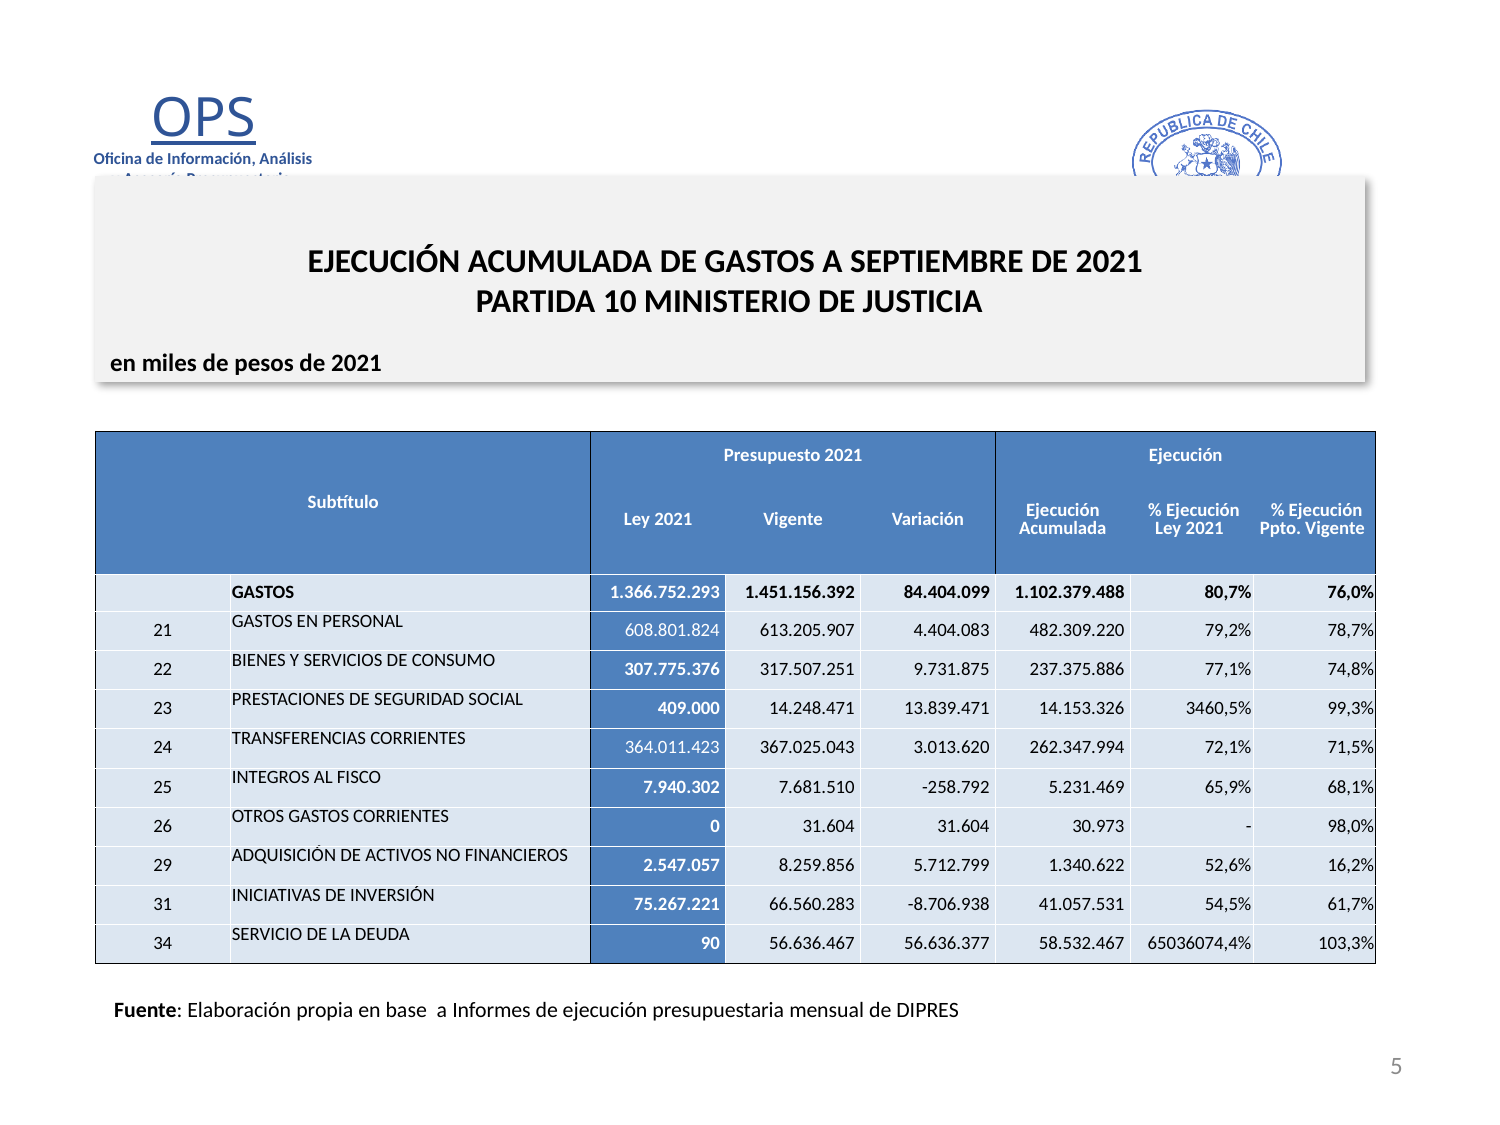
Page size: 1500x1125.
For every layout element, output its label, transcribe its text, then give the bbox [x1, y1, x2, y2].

table_cell 613.205.907 [726, 612, 860, 650]
table_cell 2.547.057 [591, 847, 725, 885]
table_cell 4.404.083 [861, 612, 995, 650]
table_cell 56.636.467 [726, 925, 860, 963]
table_cell 103,3% [1254, 925, 1375, 963]
table_cell 79,2% [1131, 612, 1253, 650]
table_cell 14.248.471 [726, 690, 860, 728]
table_cell 52,6% [1131, 847, 1253, 885]
table_cell 65036074,4% [1131, 925, 1253, 963]
table_cell 80,7% [1131, 575, 1253, 611]
table_cell 99,3% [1254, 690, 1375, 728]
picture [1116, 103, 1296, 176]
text_box en miles de pesos de 2021 [95, 339, 1301, 385]
table_cell 75.267.221 [591, 886, 725, 924]
table_cell 367.025.043 [726, 729, 860, 768]
table_cell 5.712.799 [861, 847, 995, 885]
table_cell 31.604 [726, 808, 860, 846]
slide_number 5 [1067, 1035, 1418, 1095]
table_cell 98,0% [1254, 808, 1375, 846]
table_cell 90 [591, 925, 725, 963]
table_cell 5.231.469 [996, 769, 1130, 807]
table_cell 9.731.875 [861, 651, 995, 689]
table_cell 608.801.824 [591, 612, 725, 650]
table_cell 3.013.620 [861, 729, 995, 768]
table_cell 72,1% [1131, 729, 1253, 768]
table_cell - [1131, 808, 1253, 846]
table_cell 8.259.856 [726, 847, 860, 885]
table_cell 3460,5% [1131, 690, 1253, 728]
table_cell 54,5% [1131, 886, 1253, 924]
table_cell TRANSFERENCIAS CORRIENTES [231, 729, 590, 768]
table_cell 7.681.510 [726, 769, 860, 807]
table_cell 24 [96, 729, 230, 768]
table_cell 1.366.752.293 [591, 575, 725, 611]
table_cell 22 [96, 651, 230, 689]
table_cell 68,1% [1254, 769, 1375, 807]
table_cell 66.560.283 [726, 886, 860, 924]
table_cell 58.532.467 [996, 925, 1130, 963]
table_cell 1.451.156.392 [726, 575, 860, 611]
table_cell 21 [96, 612, 230, 650]
table_cell OTROS GASTOS CORRIENTES [231, 808, 590, 846]
table_cell 13.839.471 [861, 690, 995, 728]
table_cell 262.347.994 [996, 729, 1130, 768]
table_cell 16,2% [1254, 847, 1375, 885]
table_cell PRESTACIONES DE SEGURIDAD SOCIAL [231, 690, 590, 728]
table_cell 364.011.423 [591, 729, 725, 768]
table_cell 61,7% [1254, 886, 1375, 924]
table_cell Vigente [726, 467, 860, 574]
footer Fuente: Elaboración propia en base a Informes de ejecución presupuestaria mensual de DIPRES [99, 987, 1301, 1035]
table_cell 76,0% [1254, 575, 1375, 611]
table_cell 237.375.886 [996, 651, 1130, 689]
table_cell Ejecución Acumulada [996, 467, 1130, 574]
table_cell ADQUISICIÓN DE ACTIVOS NO FINANCIEROS [231, 847, 590, 885]
table_cell 14.153.326 [996, 690, 1130, 728]
table_cell GASTOS EN PERSONAL [231, 612, 590, 650]
table_cell 31.604 [861, 808, 995, 846]
table_cell 25 [96, 769, 230, 807]
table_cell 7.940.302 [591, 769, 725, 807]
table_cell 0 [591, 808, 725, 846]
table_cell 56.636.377 [861, 925, 995, 963]
table_cell 409.000 [591, 690, 725, 728]
table_header Subtítulo [96, 432, 590, 574]
table_cell 34 [96, 925, 230, 963]
table_cell 71,5% [1254, 729, 1375, 768]
table_cell -8.706.938 [861, 886, 995, 924]
table_cell % Ejecución Ley 2021 [1130, 467, 1253, 574]
table_cell 26 [96, 808, 230, 846]
table_cell GASTOS [231, 575, 590, 611]
table_cell 482.309.220 [996, 612, 1130, 650]
table_cell 77,1% [1131, 651, 1253, 689]
table_cell 74,8% [1254, 651, 1375, 689]
table_cell 30.973 [996, 808, 1130, 846]
table_cell Variación [860, 467, 995, 574]
table_cell BIENES Y SERVICIOS DE CONSUMO [231, 651, 590, 689]
table_cell SERVICIO DE LA DEUDA [231, 925, 590, 963]
table_cell 1.340.622 [996, 847, 1130, 885]
table_cell [96, 575, 230, 611]
table_cell 78,7% [1254, 612, 1375, 650]
table_cell -258.792 [861, 769, 995, 807]
table_cell Ley 2021 [591, 467, 726, 574]
table_header Ejecución [996, 432, 1375, 467]
table_cell 65,9% [1131, 769, 1253, 807]
table_cell INICIATIVAS DE INVERSIÓN [231, 886, 590, 924]
title EJECUCIÓN ACUMULADA DE GASTOS A SEPTIEMBRE DE 2021 PARTIDA 10 MINISTERIO DE JUSTICIA [95, 176, 1364, 381]
table_cell 23 [96, 690, 230, 728]
table_cell 307.775.376 [591, 651, 725, 689]
table_cell 29 [96, 847, 230, 885]
table_cell 84.404.099 [861, 575, 995, 611]
table_cell 1.102.379.488 [996, 575, 1130, 611]
table_header Presupuesto 2021 [591, 432, 995, 467]
table_cell 31 [96, 886, 230, 924]
table_cell 41.057.531 [996, 886, 1130, 924]
table_cell % Ejecución Ppto. Vigente [1253, 467, 1375, 574]
table_cell INTEGROS AL FISCO [231, 769, 590, 807]
table_cell 317.507.251 [726, 651, 860, 689]
